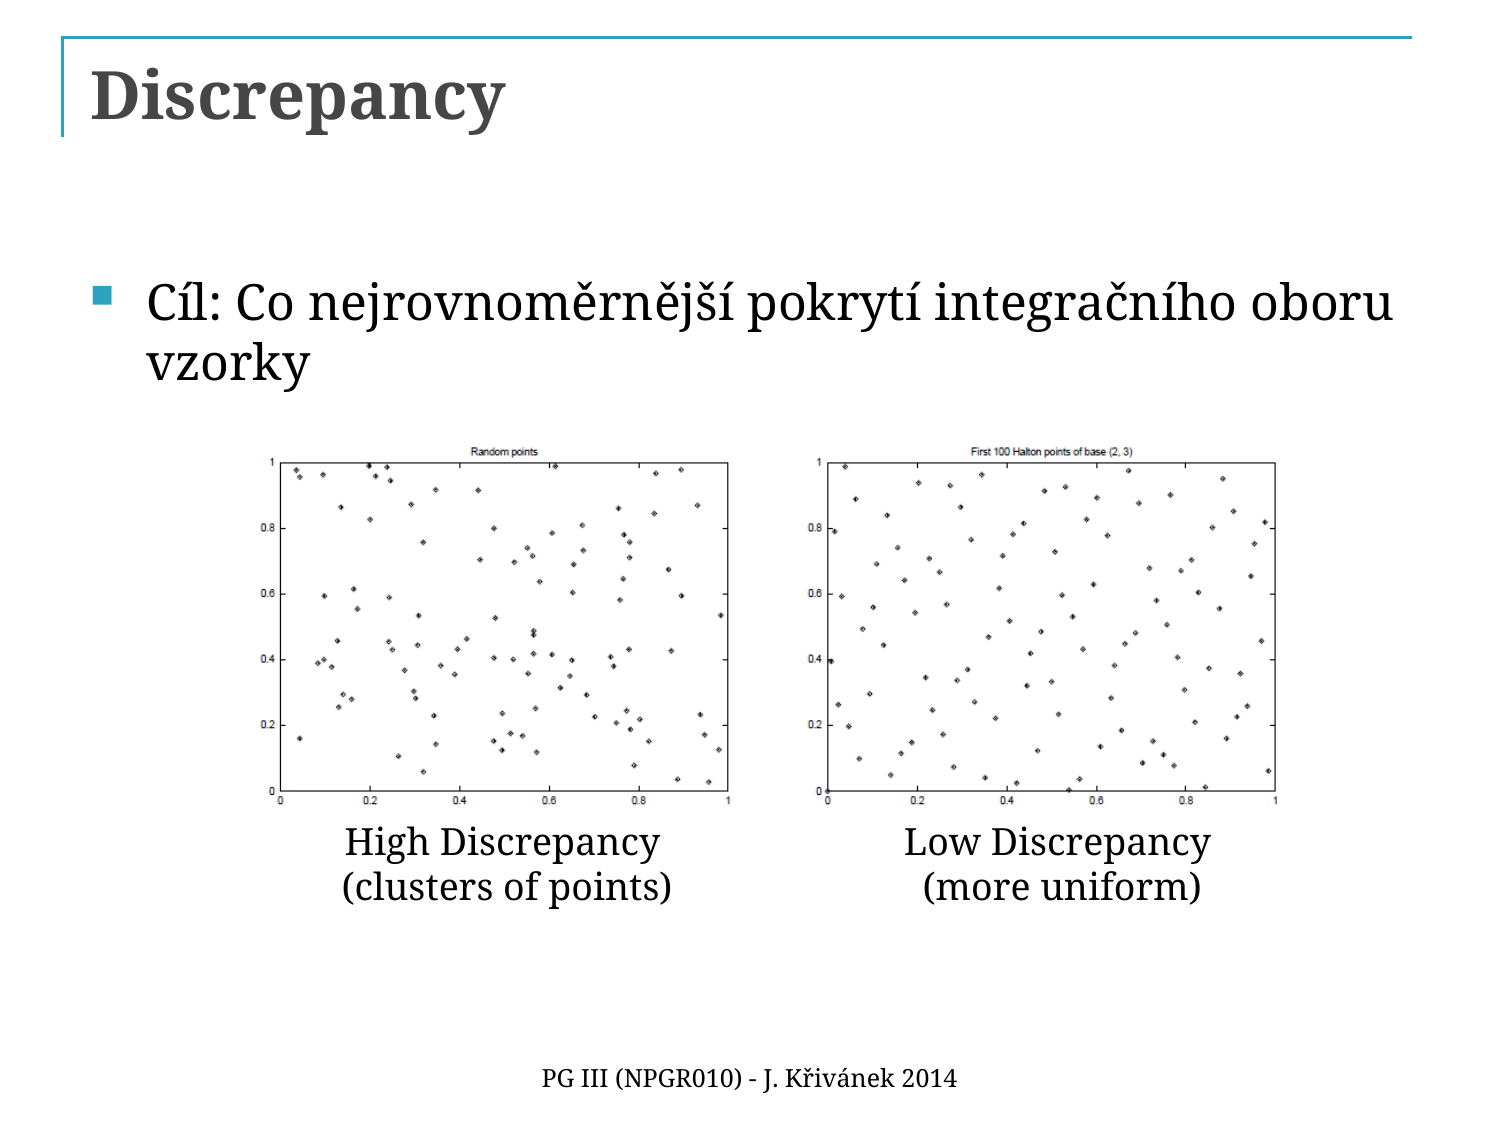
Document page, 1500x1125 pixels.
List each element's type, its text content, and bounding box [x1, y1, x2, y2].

list Cíl: Co nejrovnoměrnější pokrytí integračního oboru vzorky [74, 262, 1500, 1006]
text_box High Discrepancy (clusters of points) [326, 825, 688, 916]
footer PG III (NPGR010) - J. Křivánek 2014 [512, 1024, 988, 1101]
title Discrepancy [74, 45, 1426, 233]
text_box Low Discrepancy (more uniform) [889, 825, 1236, 916]
picture [241, 444, 1293, 818]
